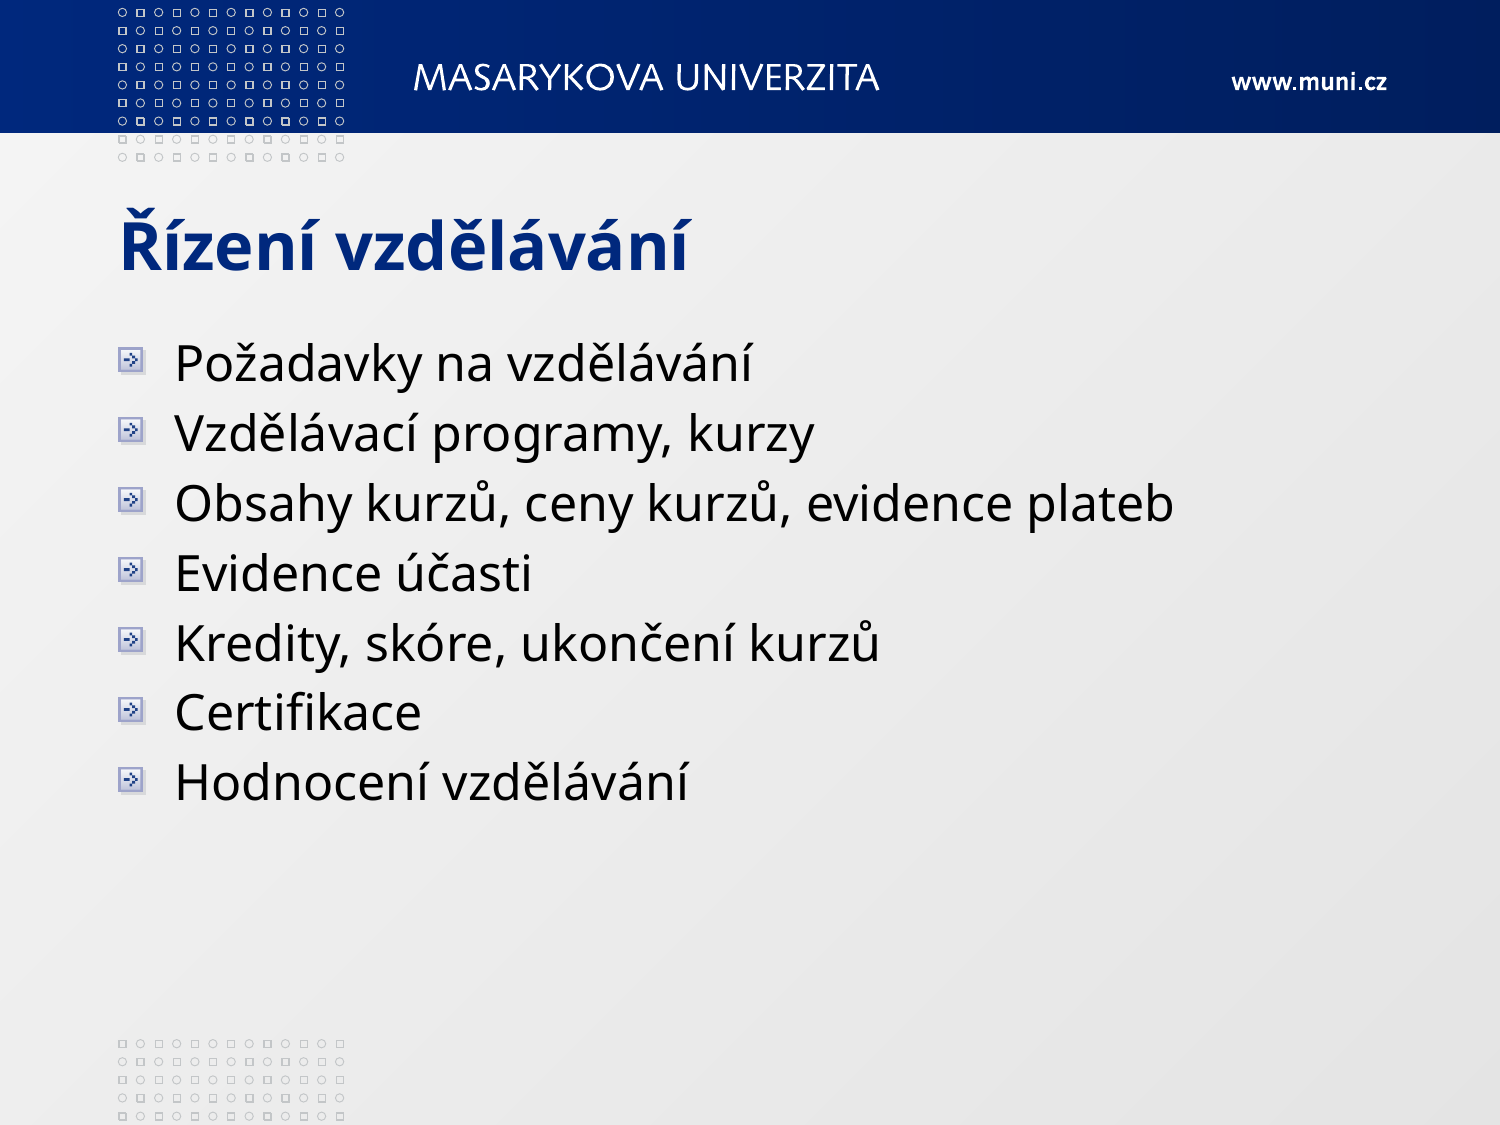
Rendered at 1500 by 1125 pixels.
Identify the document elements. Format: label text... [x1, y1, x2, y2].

list Požadavky na vzdělávání Vzdělávací programy, kurzy Obsahy kurzů, ceny kurzů, evidence plateb Evidence účasti Kredity, skóre, ukončení kurzů Certifikace Hodnocení vzdělávání [117, 330, 1470, 1007]
title Řízení vzdělávání [117, 184, 1403, 292]
